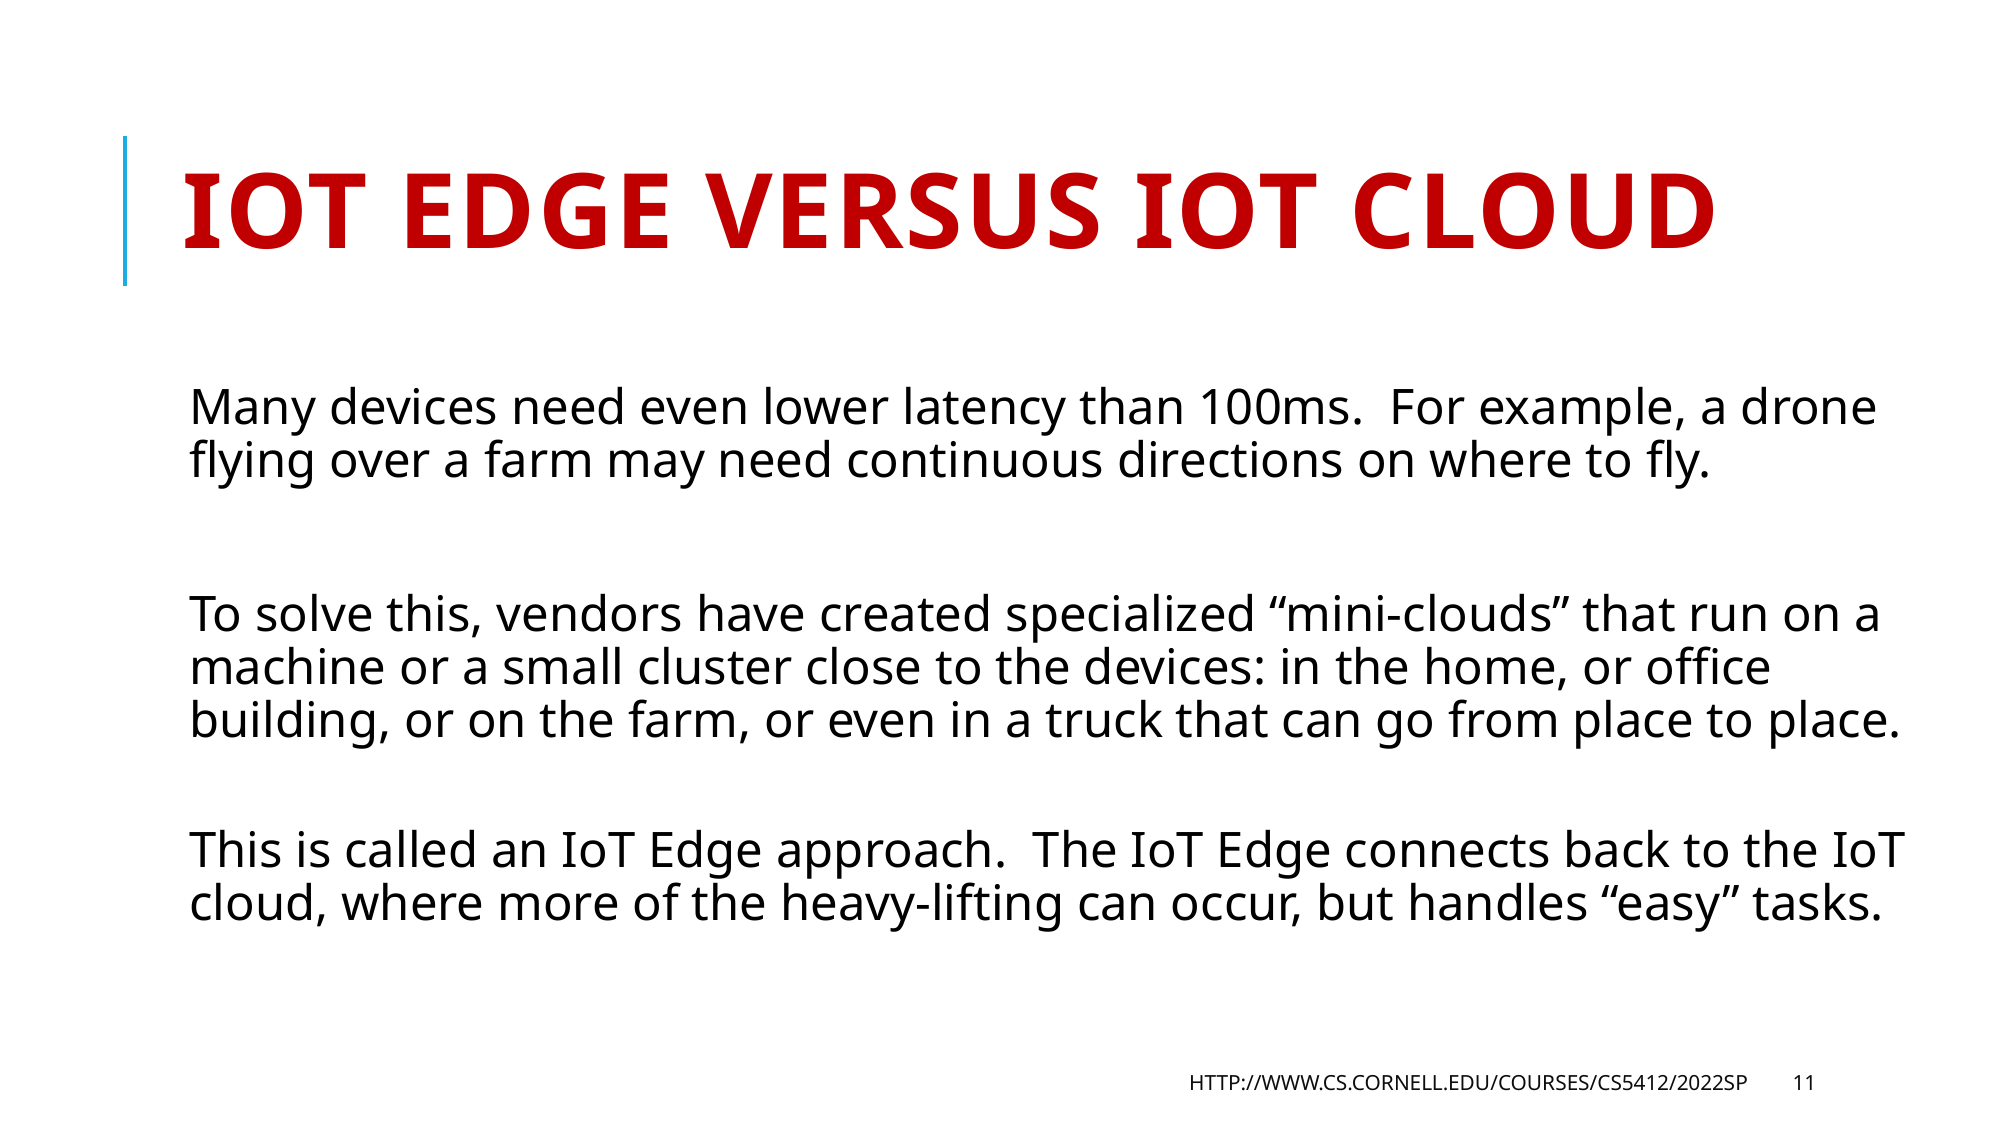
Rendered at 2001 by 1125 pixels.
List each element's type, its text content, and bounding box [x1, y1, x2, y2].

list Many devices need even lower latency than 100ms. For example, a drone flying over a farm may need continuous directions on where to fly. To solve this, vendors have created specialized “mini-clouds” that run on a machine or a small cluster close to the devices: in the home, or office building, or on the farm, or even in a truck that can go from place to place. This is called an IoT Edge approach. The IoT Edge connects back to the IoT cloud, where more of the heavy-lifting can occur, but handles “easy” tasks. [168, 375, 1938, 1035]
title IoT Edge versus IoT Cloud [168, 96, 1938, 342]
slide_number 11 [1777, 1061, 1938, 1107]
footer http://www.cs.cornell.edu/courses/cs5412/2022sp [794, 1061, 1763, 1107]
